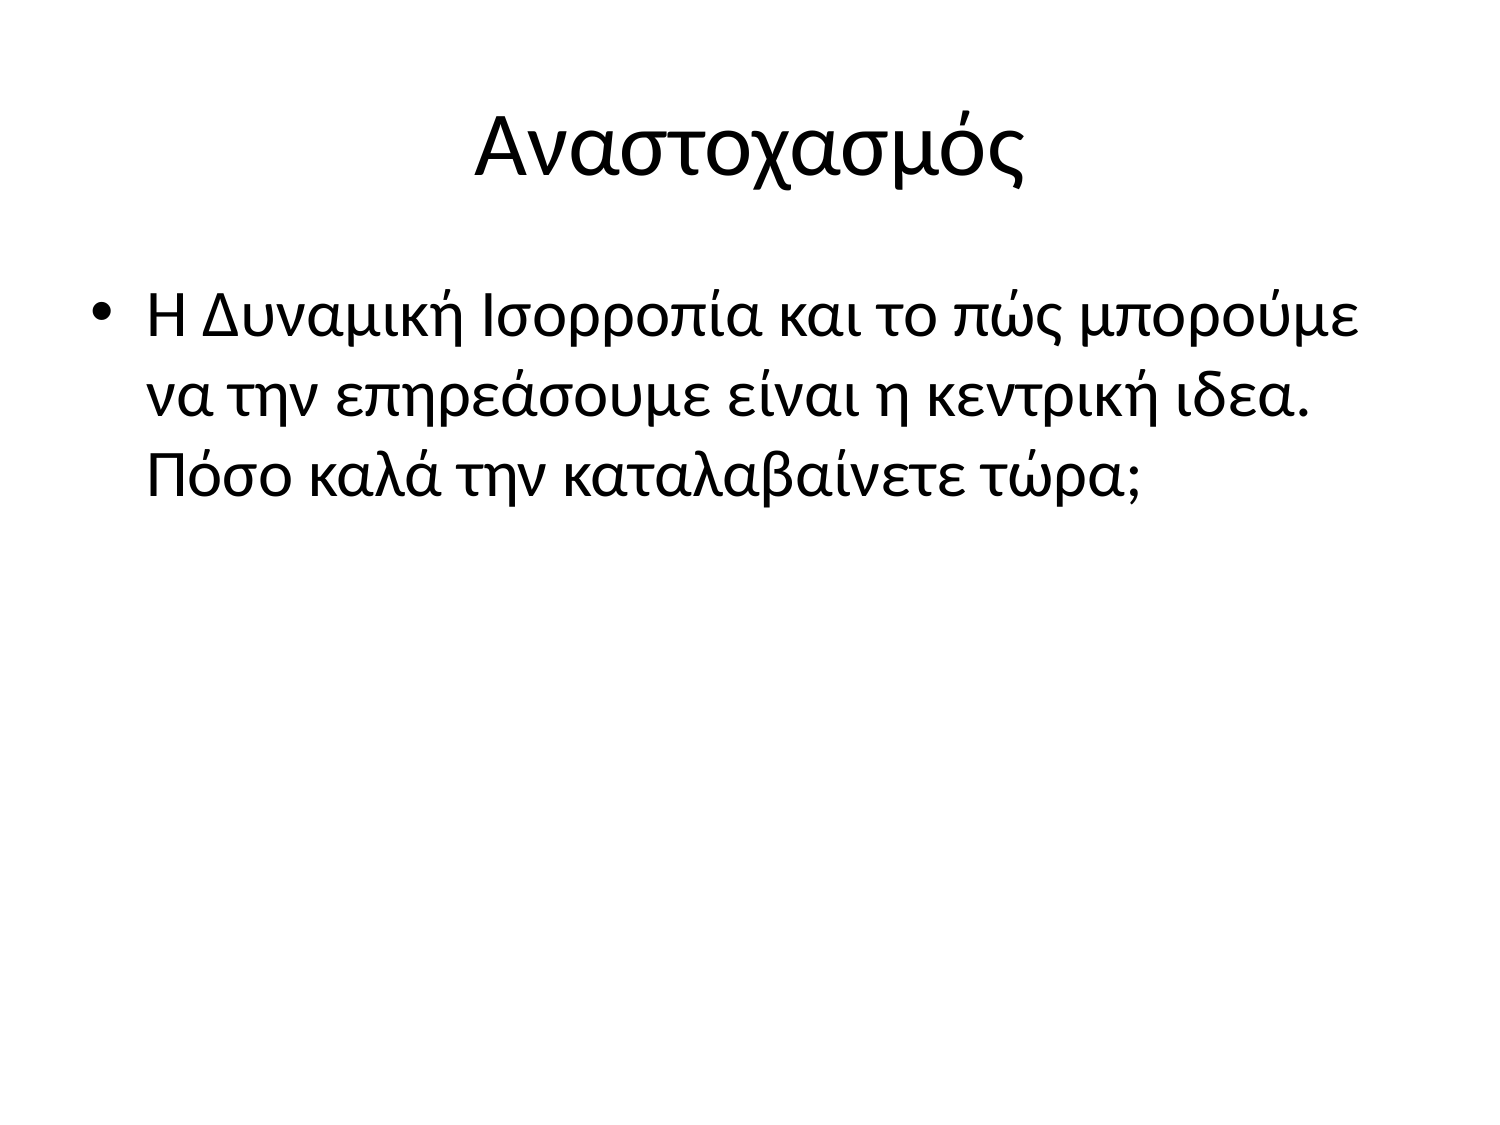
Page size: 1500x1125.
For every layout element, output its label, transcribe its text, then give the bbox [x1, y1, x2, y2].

title Αναστοχασμός [75, 45, 1425, 233]
list Η Δυναμική Ισορροπία και το πώς μπορούμε να την επηρεάσουμε είναι η κεντρική ιδεα. Πόσο καλά την καταλαβαίνετε τώρα; [75, 262, 1425, 1005]
